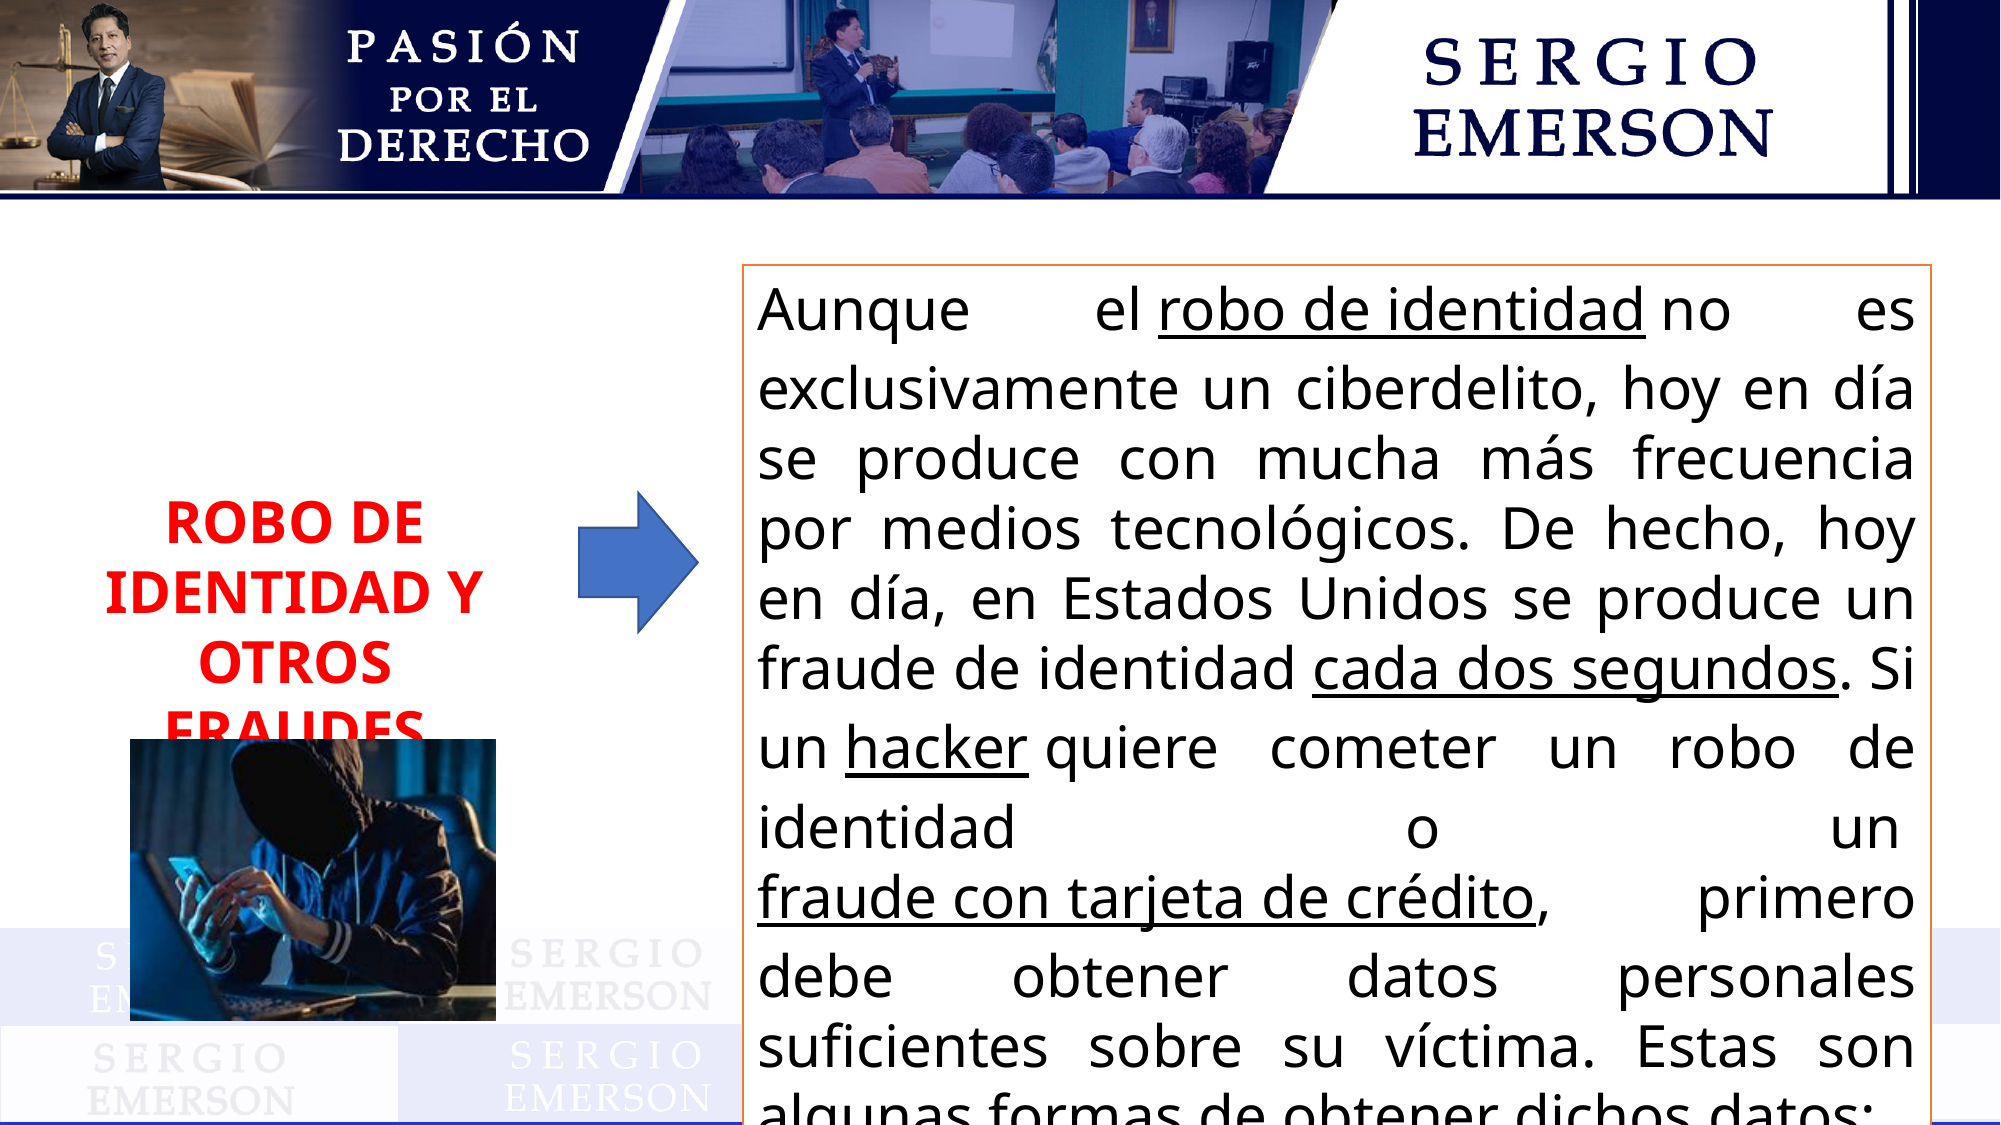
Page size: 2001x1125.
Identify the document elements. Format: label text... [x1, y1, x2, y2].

text_box ROBO DE IDENTIDAD Y OTROS FRAUDES [49, 478, 540, 773]
text_box [578, 490, 700, 635]
text_box Aunque el robo de identidad no es exclusivamente un ciberdelito, hoy en día se produce con mucha más frecuencia por medios tecnológicos. De hecho, hoy en día, en Estados Unidos se produce un fraude de identidad cada dos segundos. Si un hacker quiere cometer un robo de identidad o un fraude con tarjeta de crédito, primero debe obtener datos personales suficientes sobre su víctima. Estas son algunas formas de obtener dichos datos: [742, 264, 1932, 1125]
picture [0, 0, 2001, 1125]
